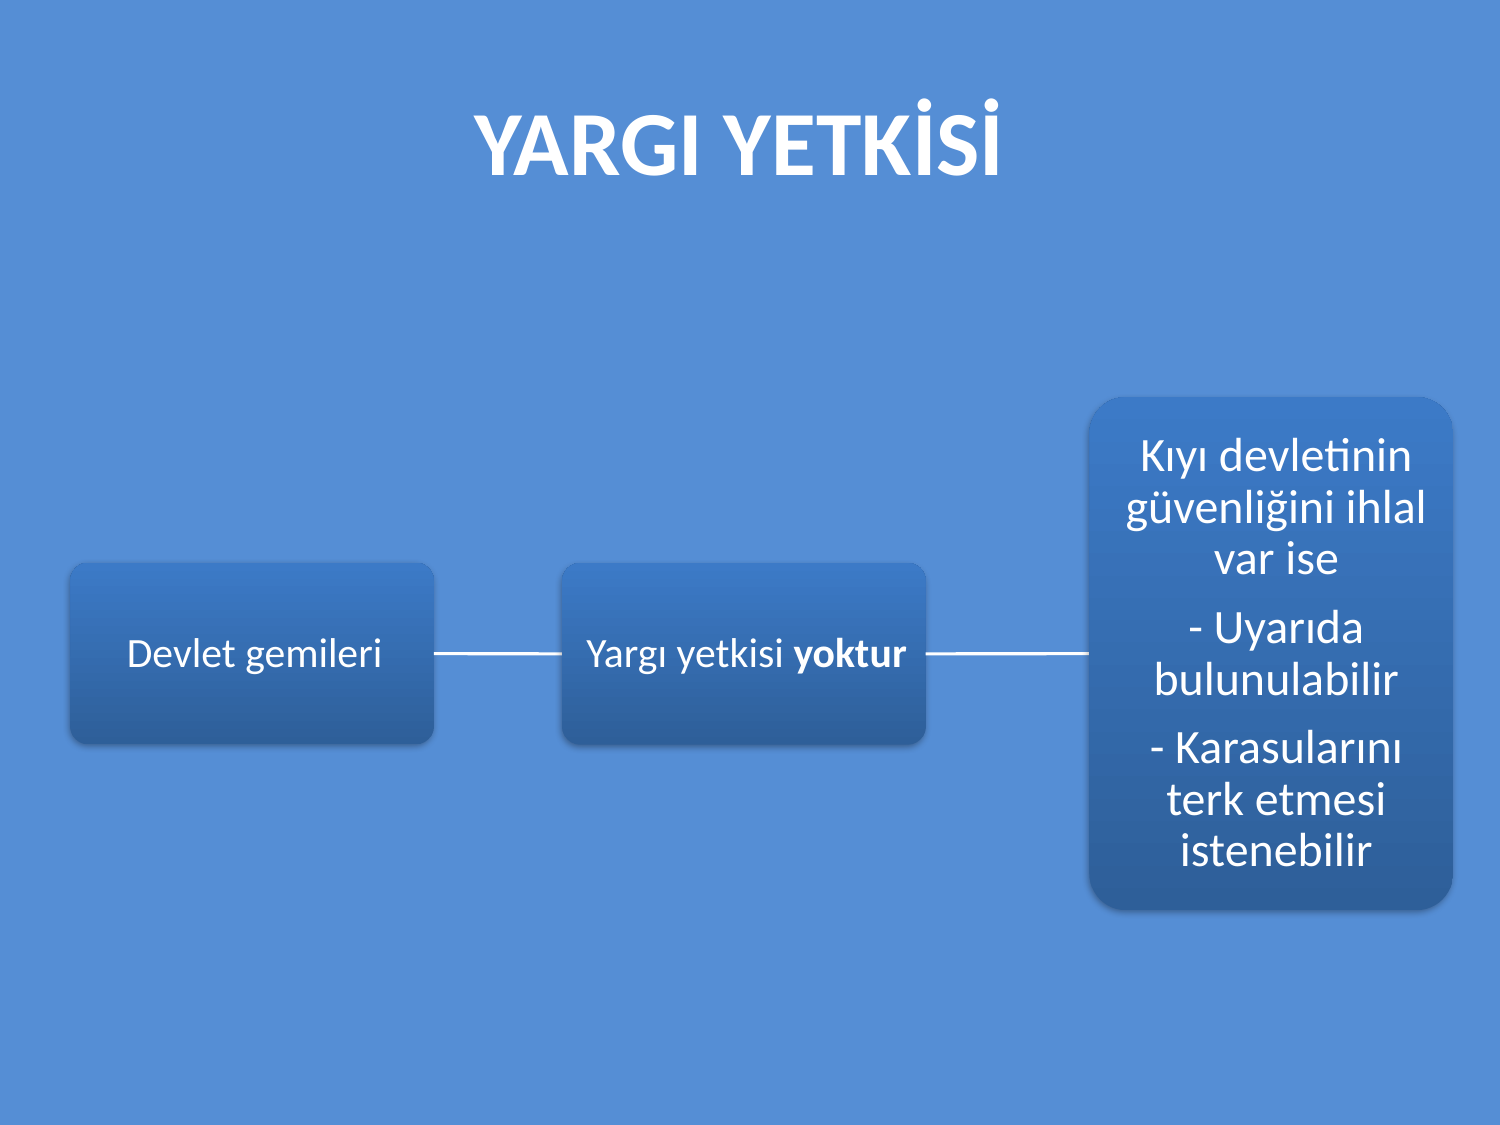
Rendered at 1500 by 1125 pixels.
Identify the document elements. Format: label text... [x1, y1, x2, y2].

title YARGI YETKİSİ [75, 45, 1425, 227]
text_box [70, 228, 1454, 1079]
